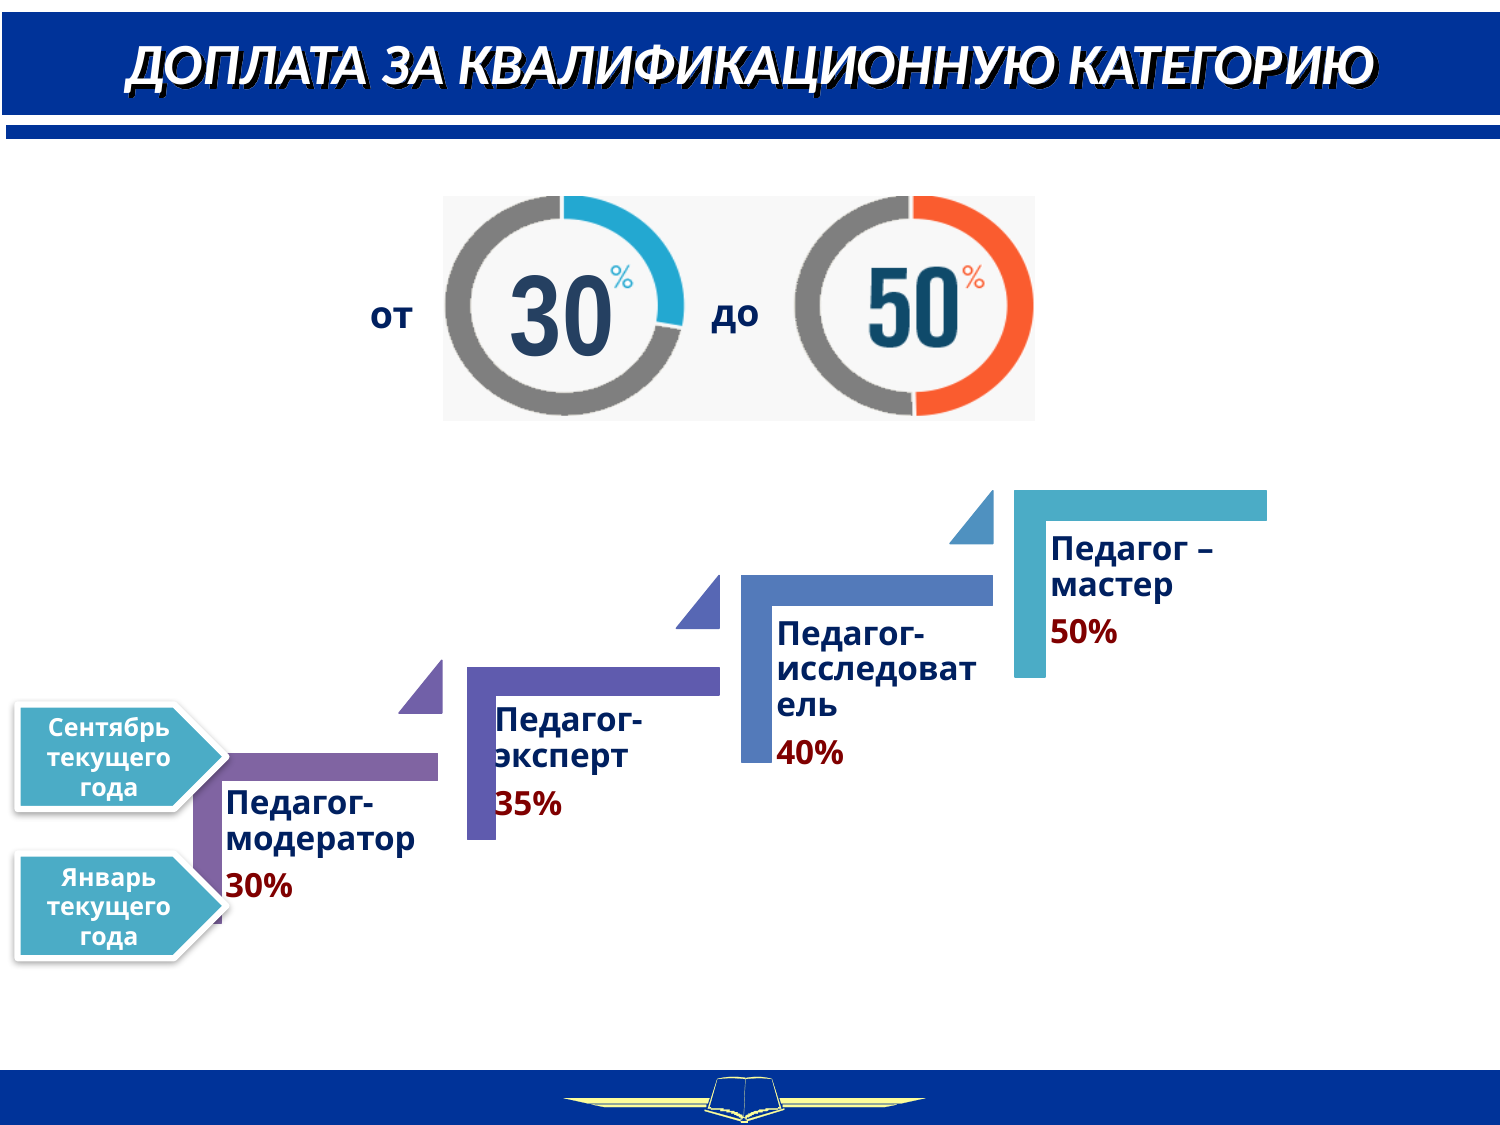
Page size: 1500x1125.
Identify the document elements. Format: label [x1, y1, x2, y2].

text_box [360, 195, 1035, 421]
text_box [0, 1070, 1500, 1125]
text_box [17, 444, 1471, 977]
text_box [2, 12, 1500, 139]
